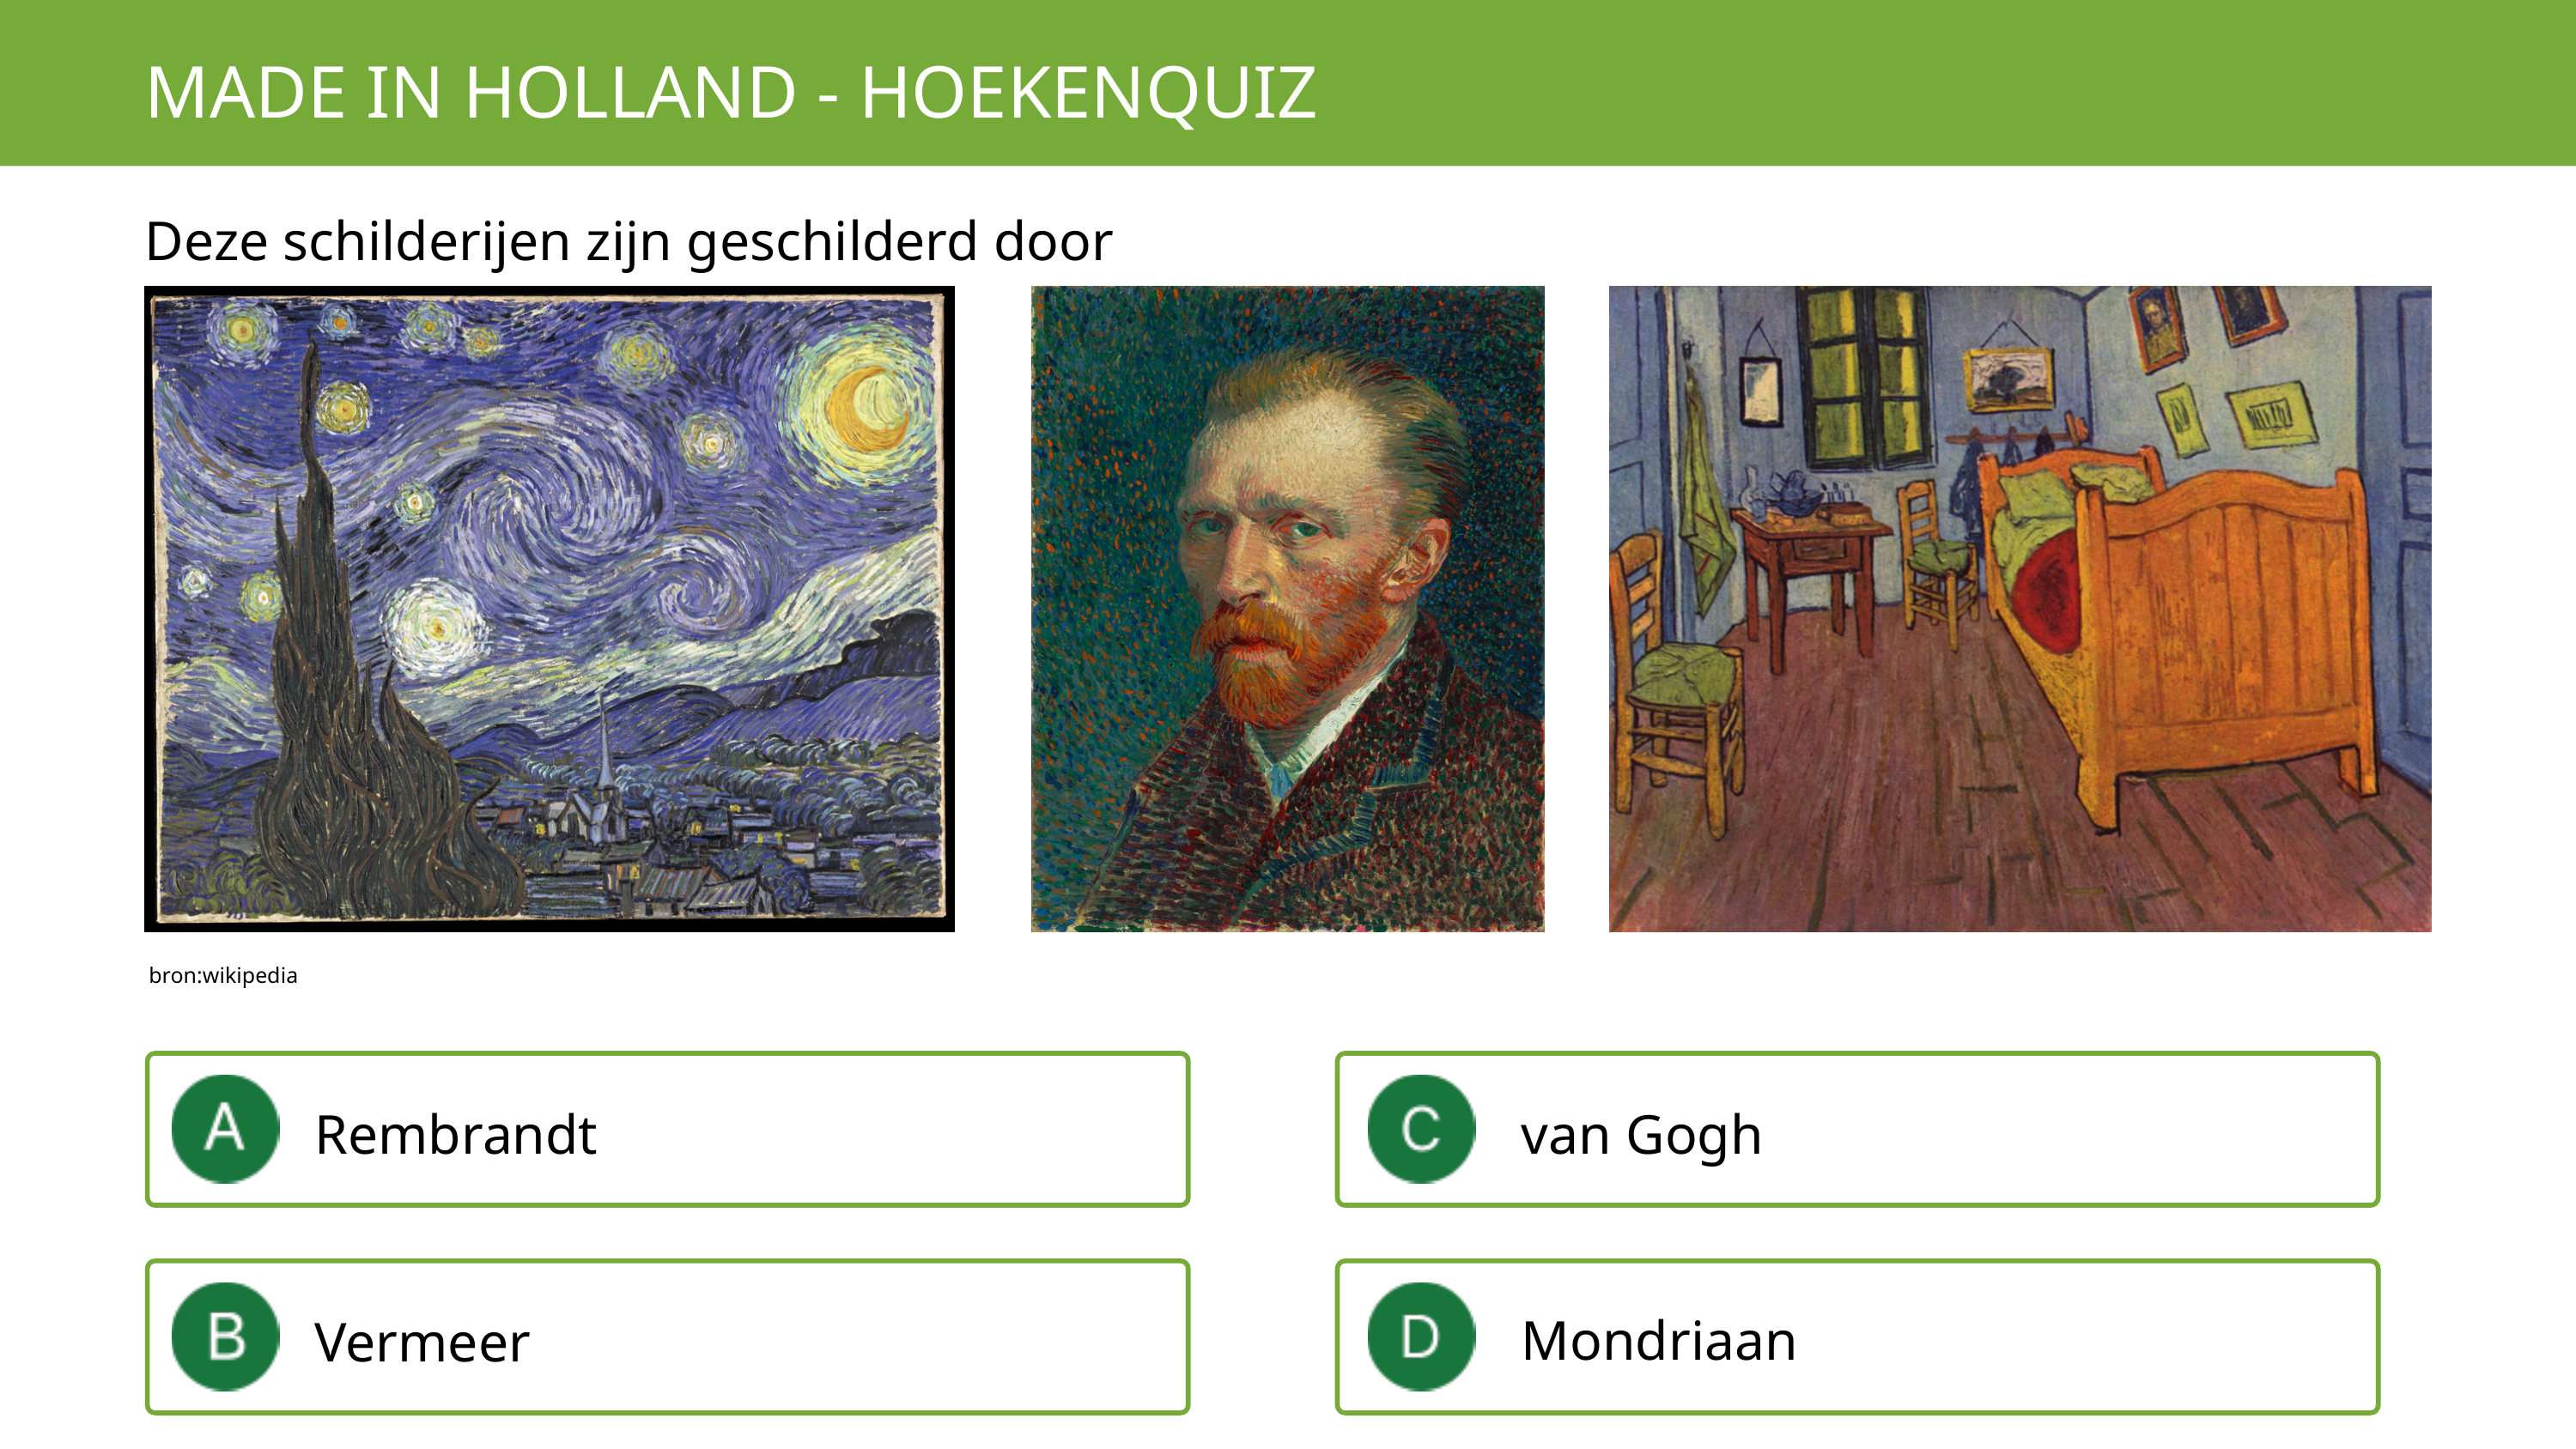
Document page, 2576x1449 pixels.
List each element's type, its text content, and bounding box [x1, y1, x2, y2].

text_box bron:wikipedia [149, 957, 682, 988]
picture [1367, 1282, 1476, 1391]
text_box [0, 0, 2576, 167]
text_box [144, 1258, 1191, 1416]
picture [1367, 1075, 1476, 1184]
picture [172, 1075, 281, 1184]
picture [172, 1282, 281, 1391]
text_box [1334, 1050, 2381, 1209]
picture [144, 286, 955, 933]
text_box Deze schilderijen zijn geschilderd door [144, 196, 2360, 272]
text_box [144, 1050, 1191, 1209]
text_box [1334, 1258, 2381, 1416]
picture [1608, 286, 2432, 933]
picture [1031, 286, 1545, 933]
